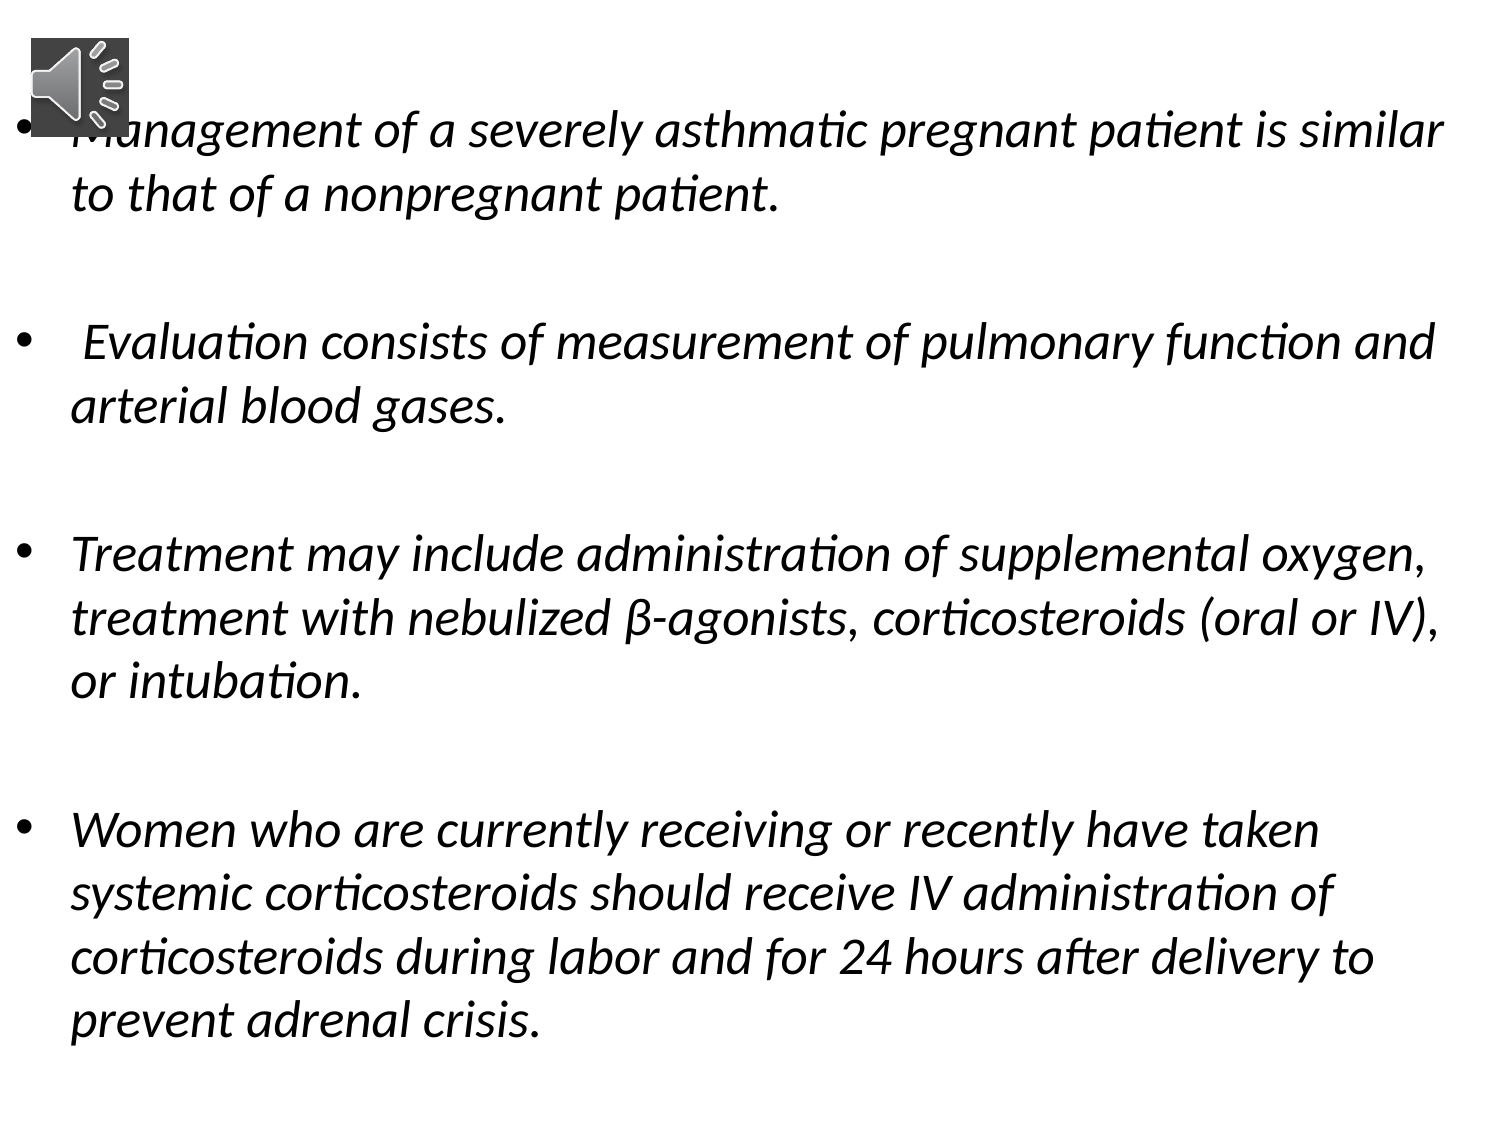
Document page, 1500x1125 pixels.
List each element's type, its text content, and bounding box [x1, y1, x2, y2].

list Management of a severely asthmatic pregnant patient is similar to that of a nonpregnant patient. Evaluation consists of measurement of pulmonary function and arterial blood gases. Treatment may include administration of supplemental oxygen, treatment with nebulized β-agonists, corticosteroids (oral or IV), or intubation. Women who are currently receiving or recently have taken systemic corticosteroids should receive IV administration of corticosteroids during labor and for 24 hours after delivery to prevent adrenal crisis. [0, 87, 1475, 1063]
picture [29, 37, 131, 138]
